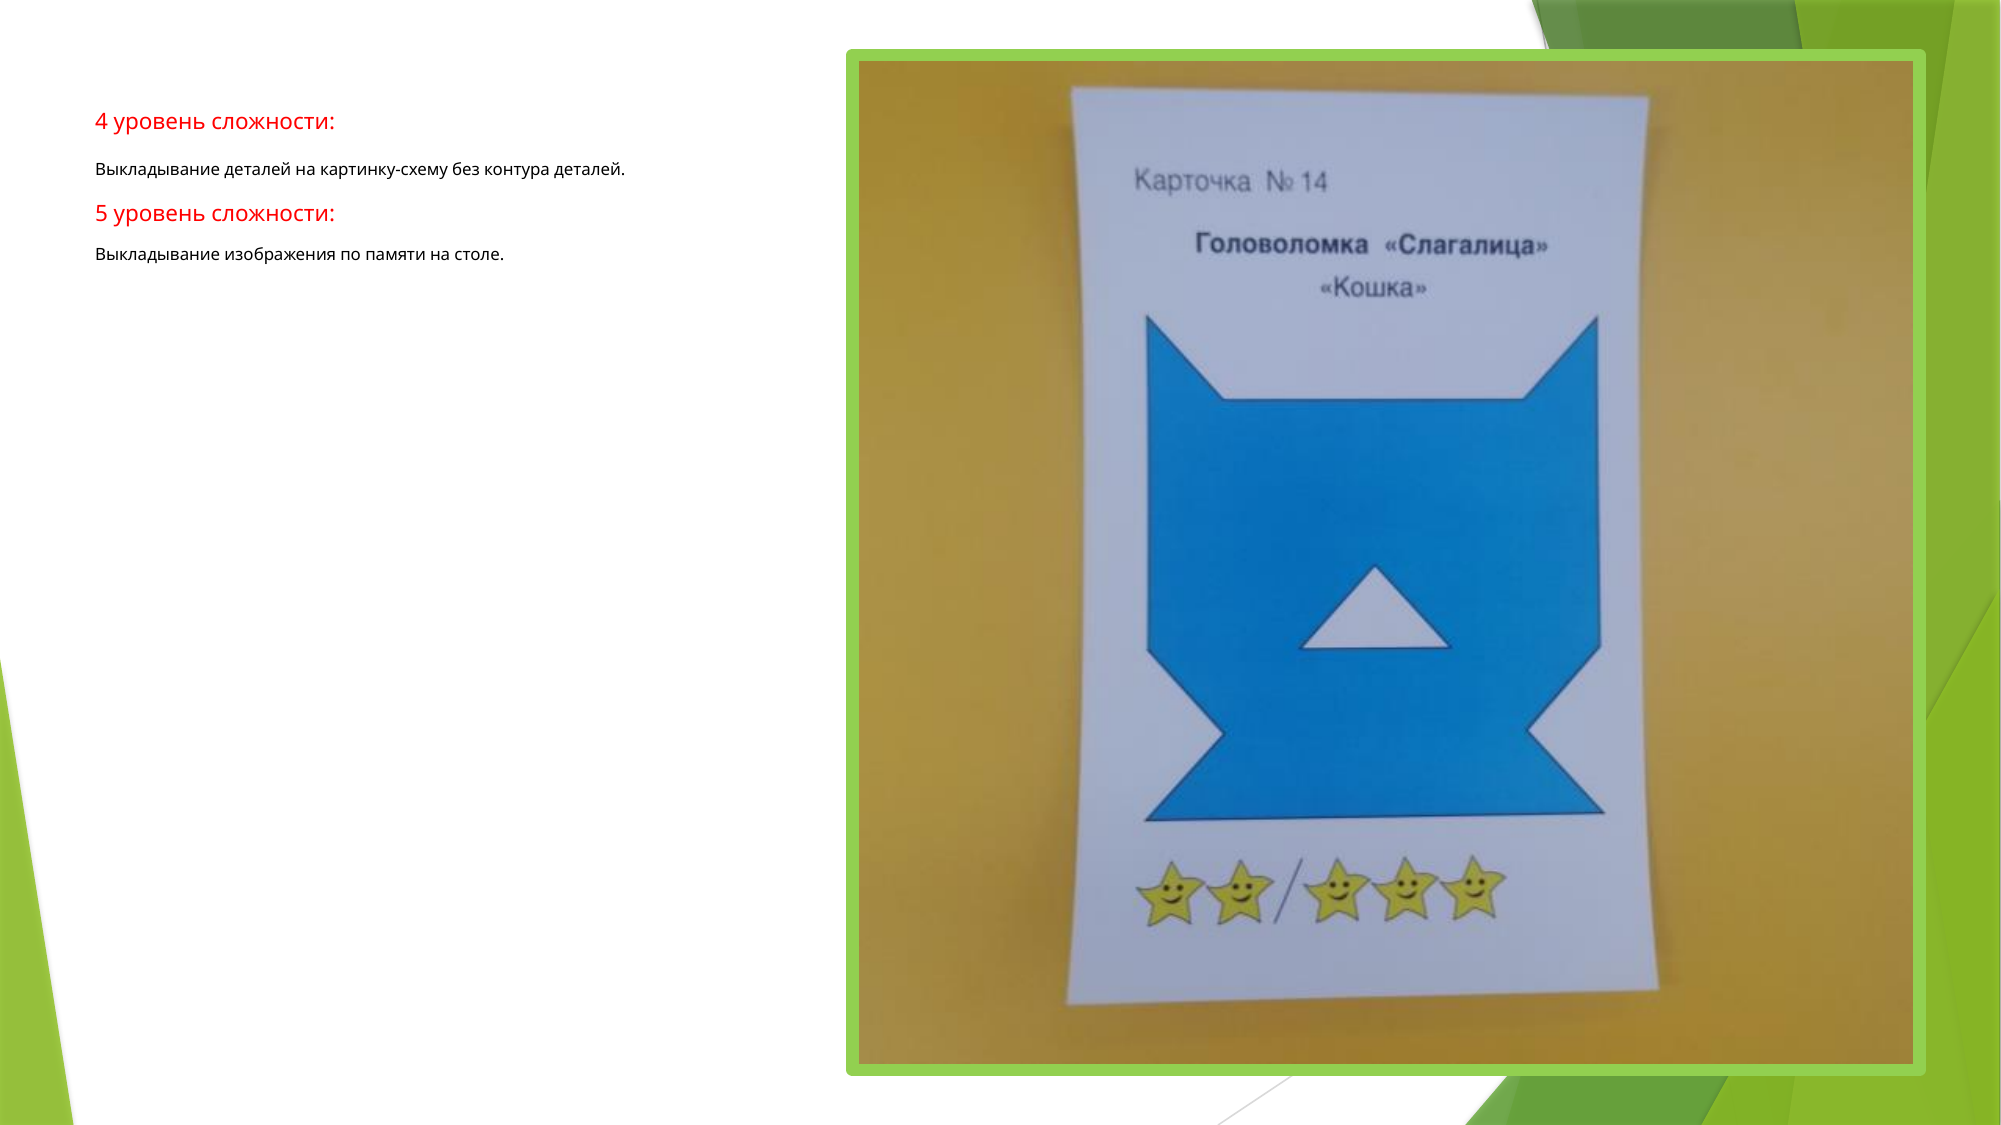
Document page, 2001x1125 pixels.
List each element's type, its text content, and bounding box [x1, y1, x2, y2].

picture [858, 60, 1914, 1065]
title 4 уровень сложности: Выкладывание деталей на картинку-схему без контура деталей. 5 уровень сложности: Выкладывание изображения по памяти на столе. [80, 99, 826, 317]
